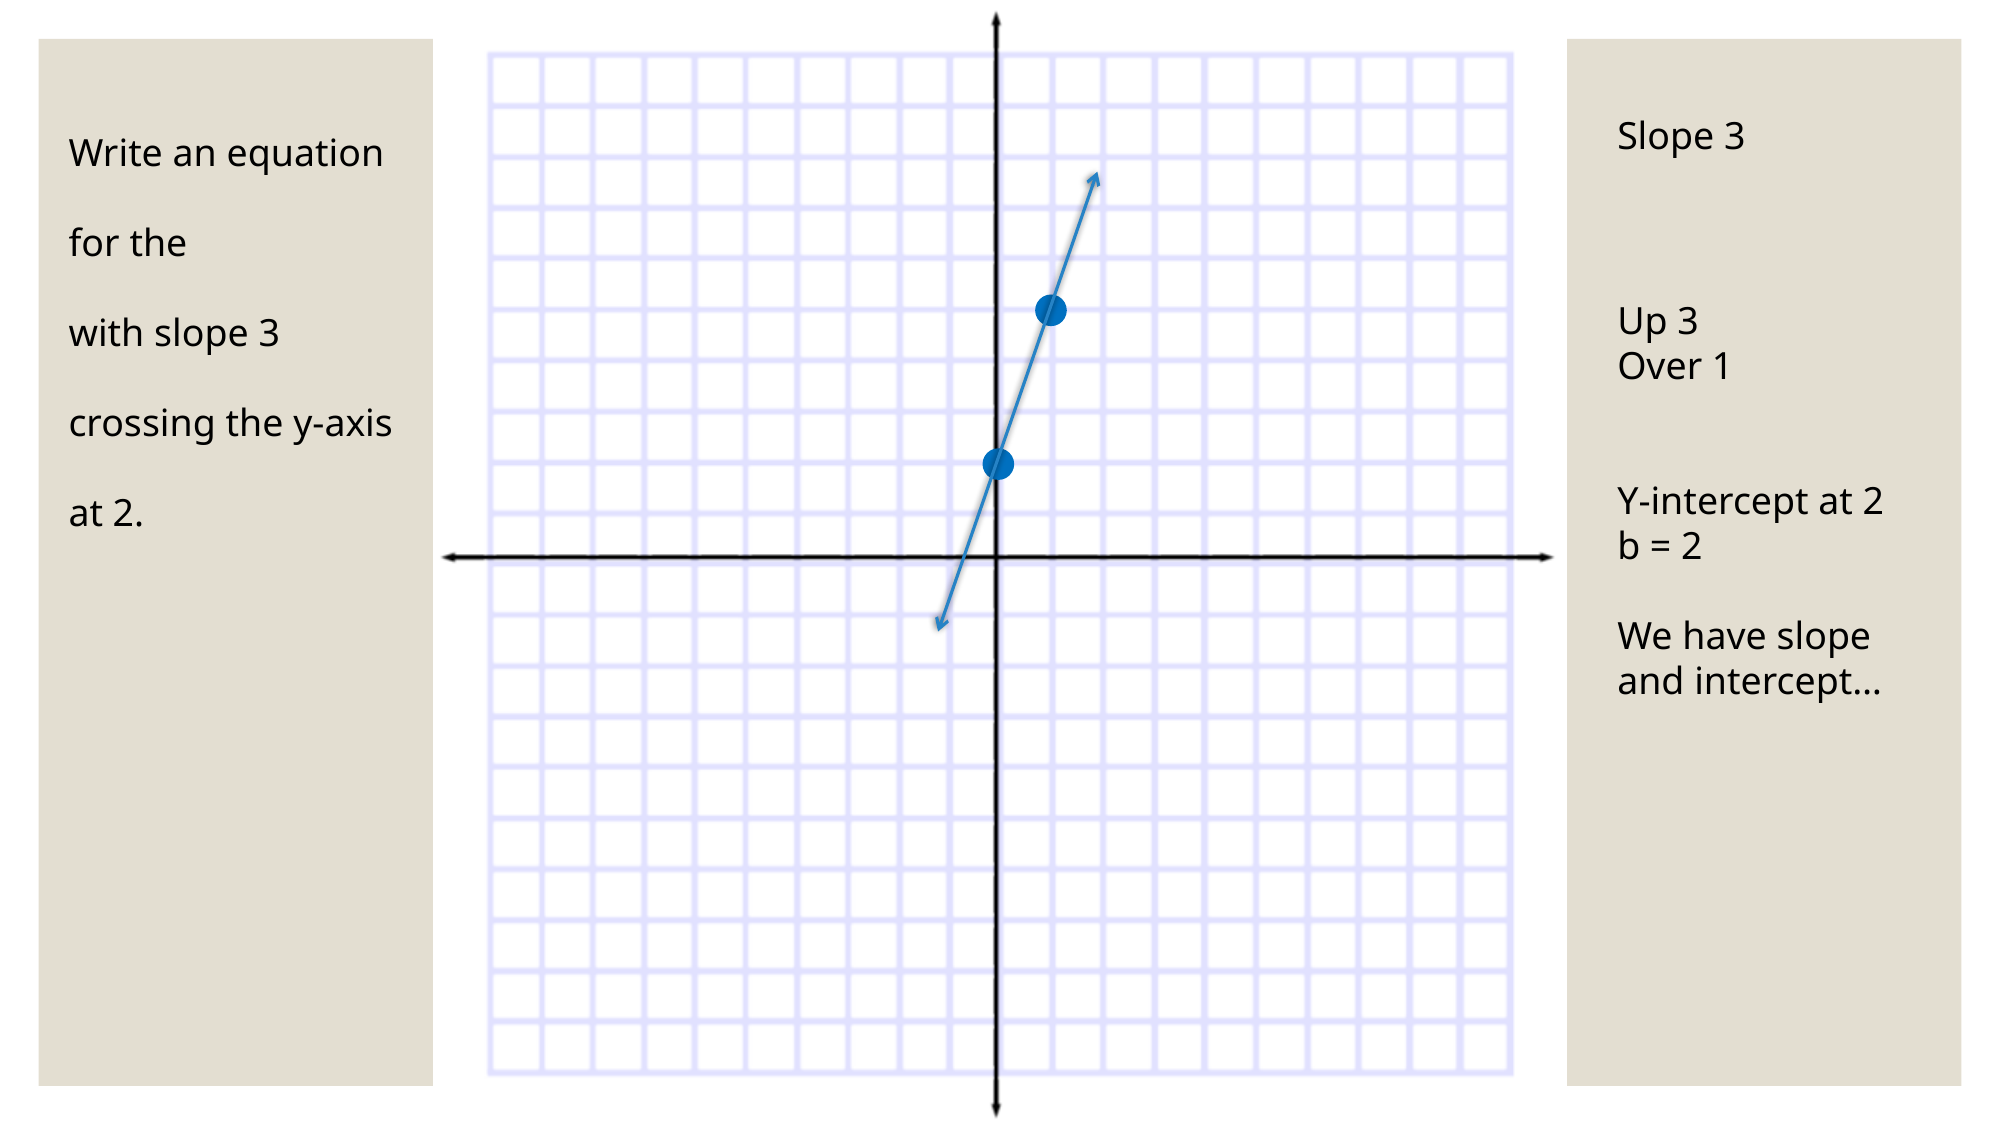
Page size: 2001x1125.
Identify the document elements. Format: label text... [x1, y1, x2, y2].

picture [433, 0, 1567, 1125]
text_box Write an equation for the with slope 3 crossing the y-axis at 2. [53, 76, 428, 541]
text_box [938, 171, 1098, 632]
